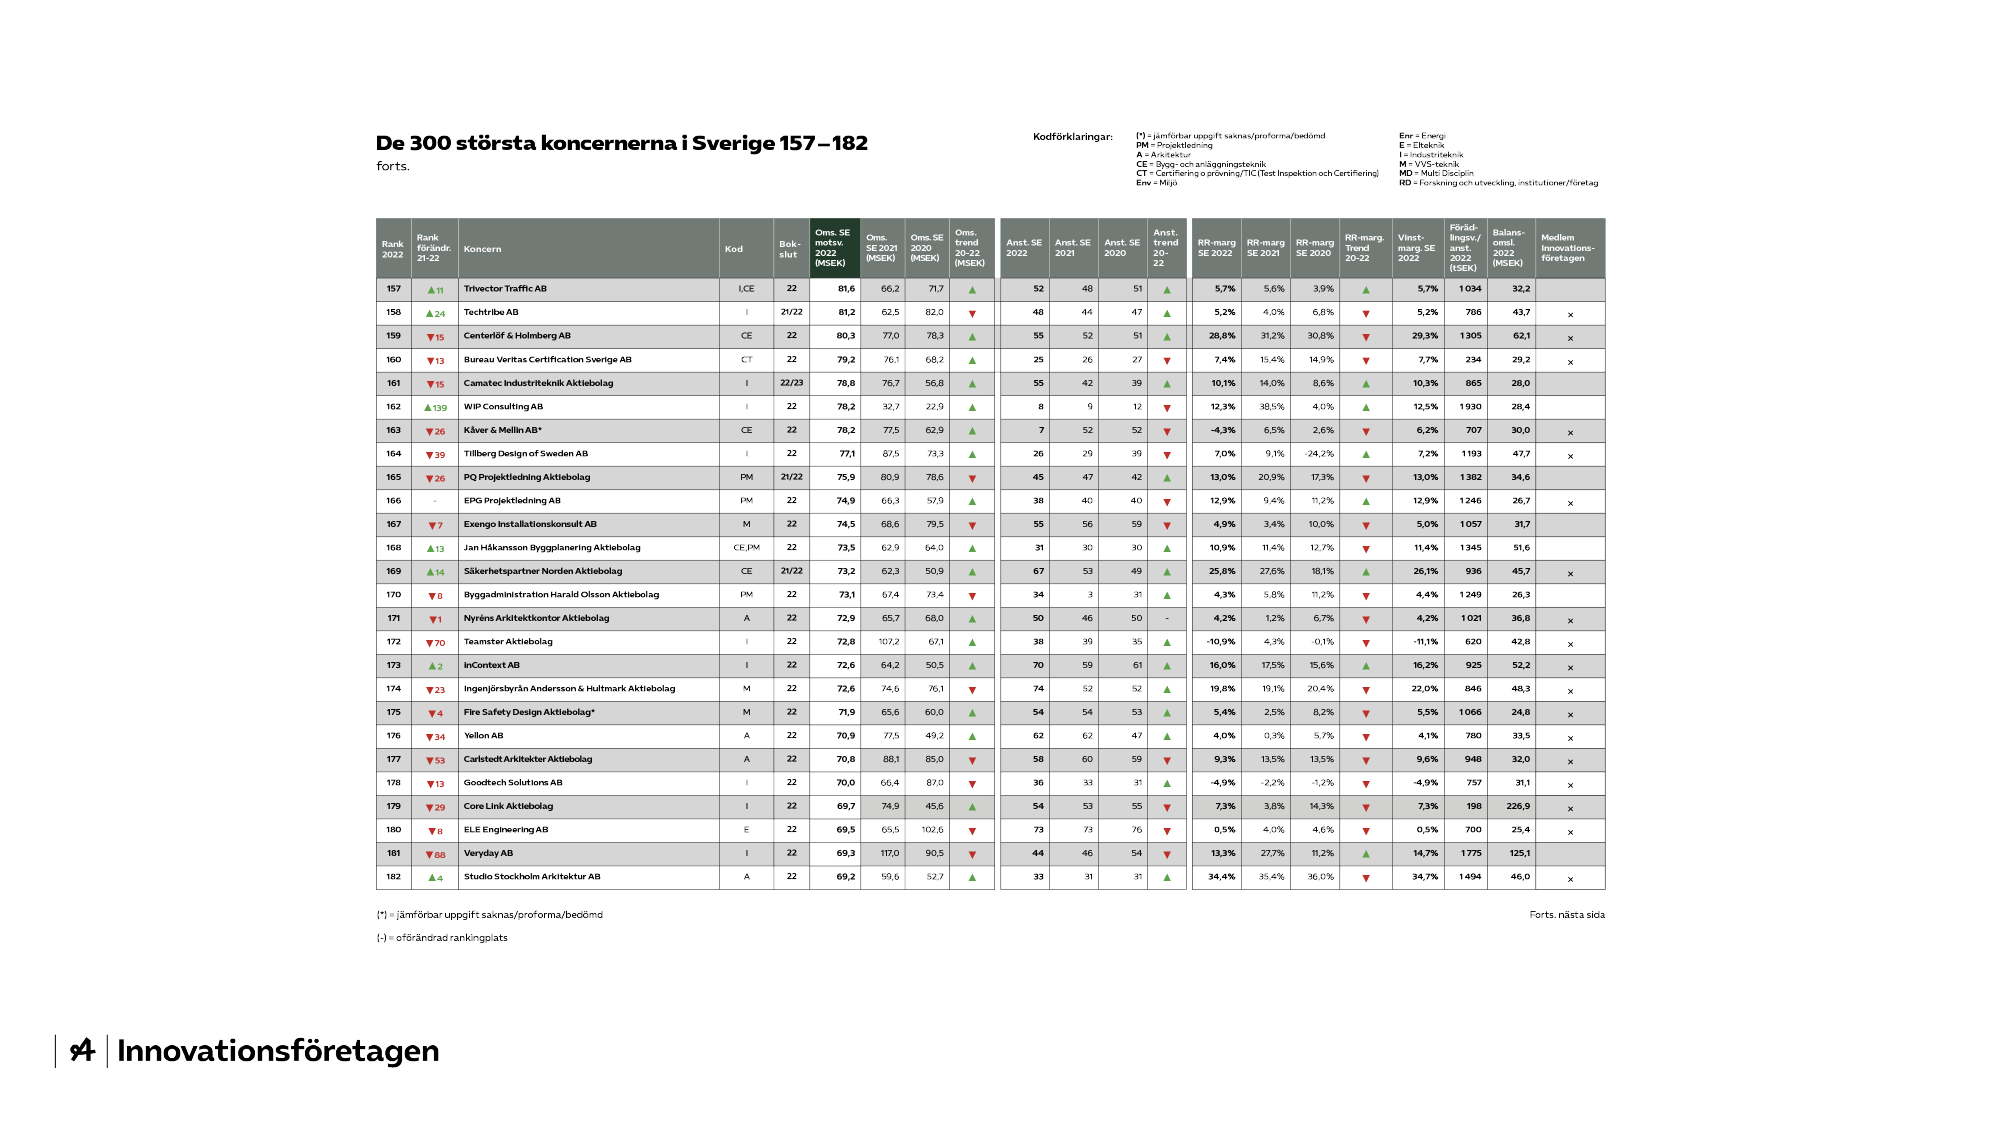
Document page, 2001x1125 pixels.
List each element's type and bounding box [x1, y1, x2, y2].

picture [49, 1034, 523, 1068]
picture [352, 122, 1628, 955]
